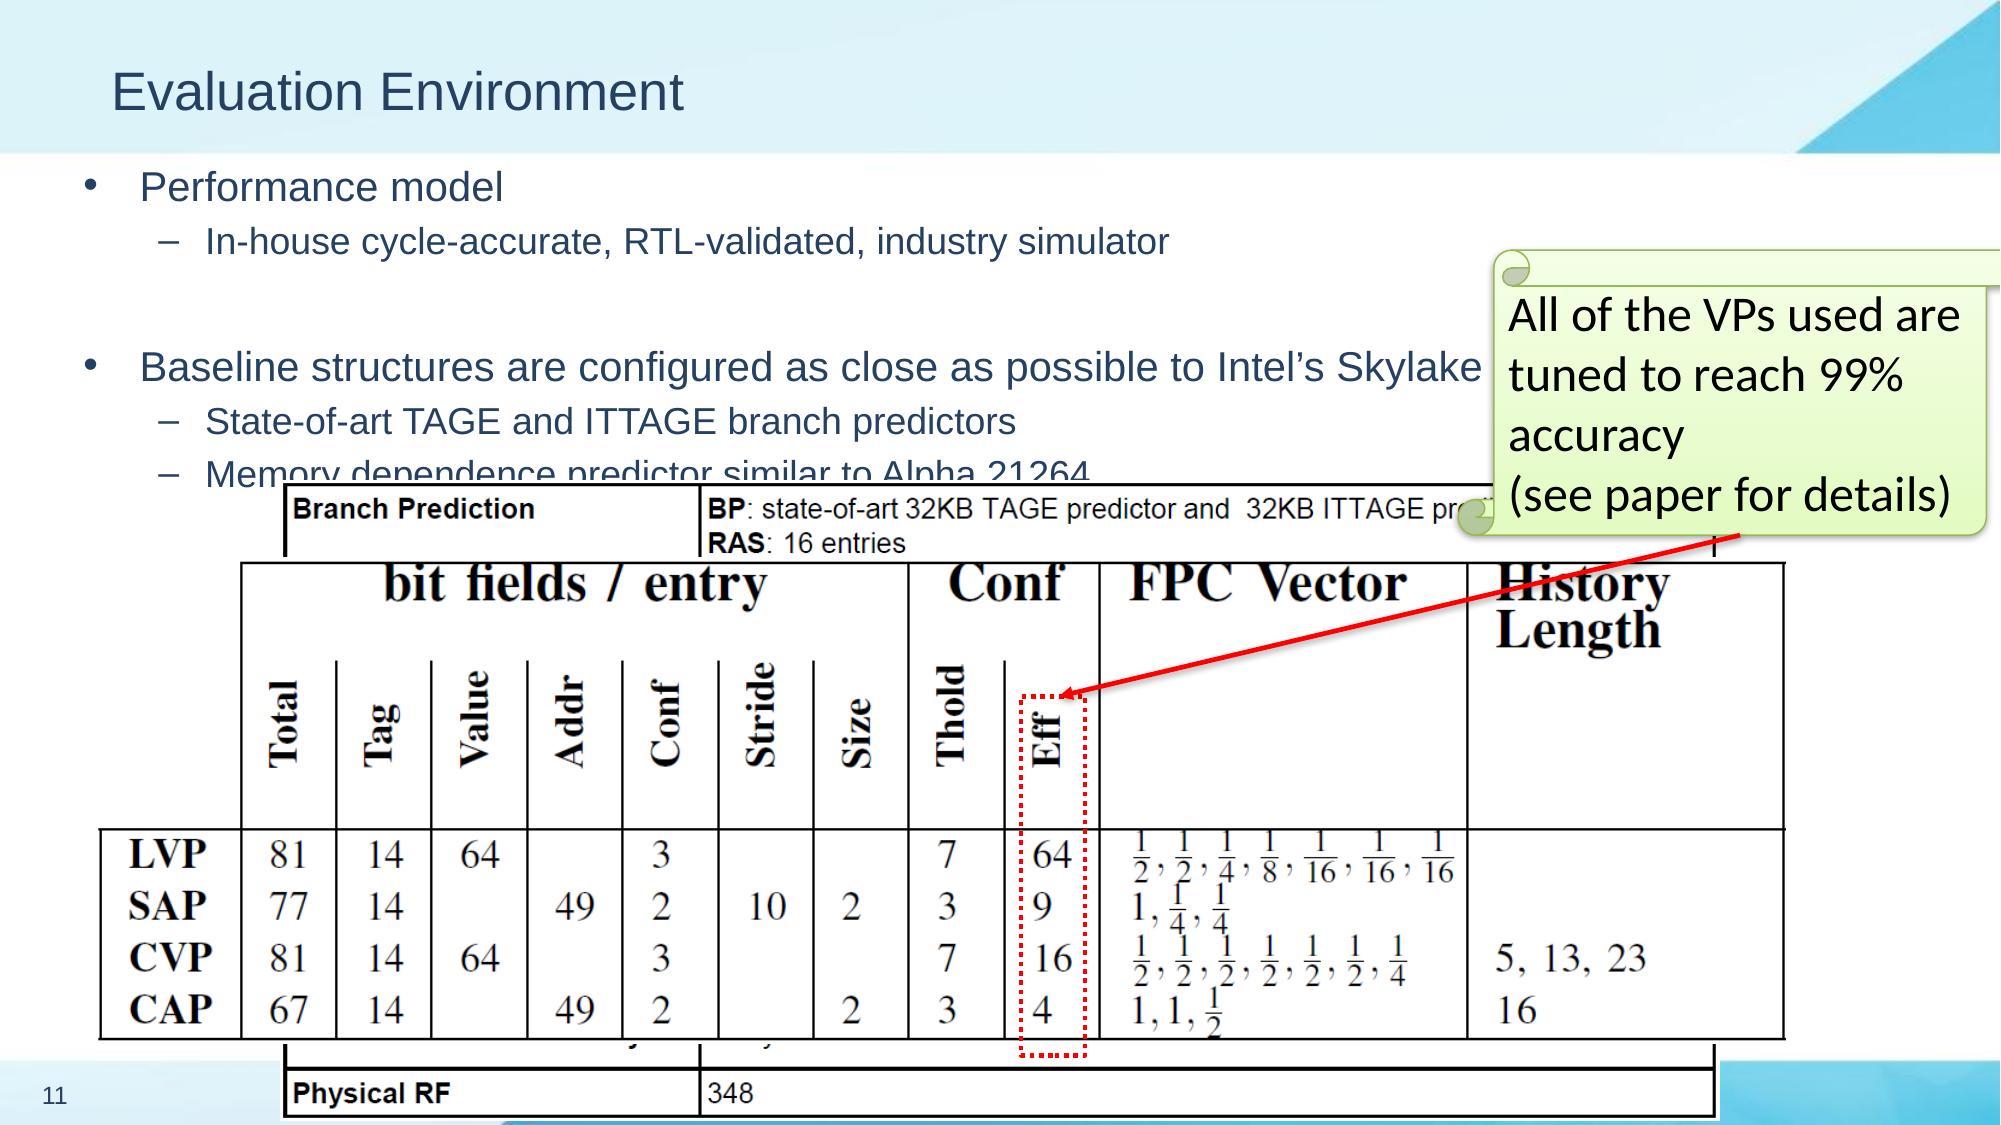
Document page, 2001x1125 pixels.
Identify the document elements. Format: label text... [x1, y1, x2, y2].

list Performance model In-house cycle-accurate, RTL-validated, industry simulator Baseline structures are configured as close as possible to Intel’s Skylake core State-of-art TAGE and ITTAGE branch predictors Memory dependence predictor similar to Alpha 21264 [68, 151, 1599, 481]
text_box All of the VPs used are tuned to reach 99% accuracy (see paper for details) [1493, 249, 2000, 536]
title Evaluation Environment [96, 25, 1843, 152]
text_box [1058, 534, 1741, 697]
slide_number 11 [26, 1067, 144, 1123]
picture [0, 0, 2000, 1125]
